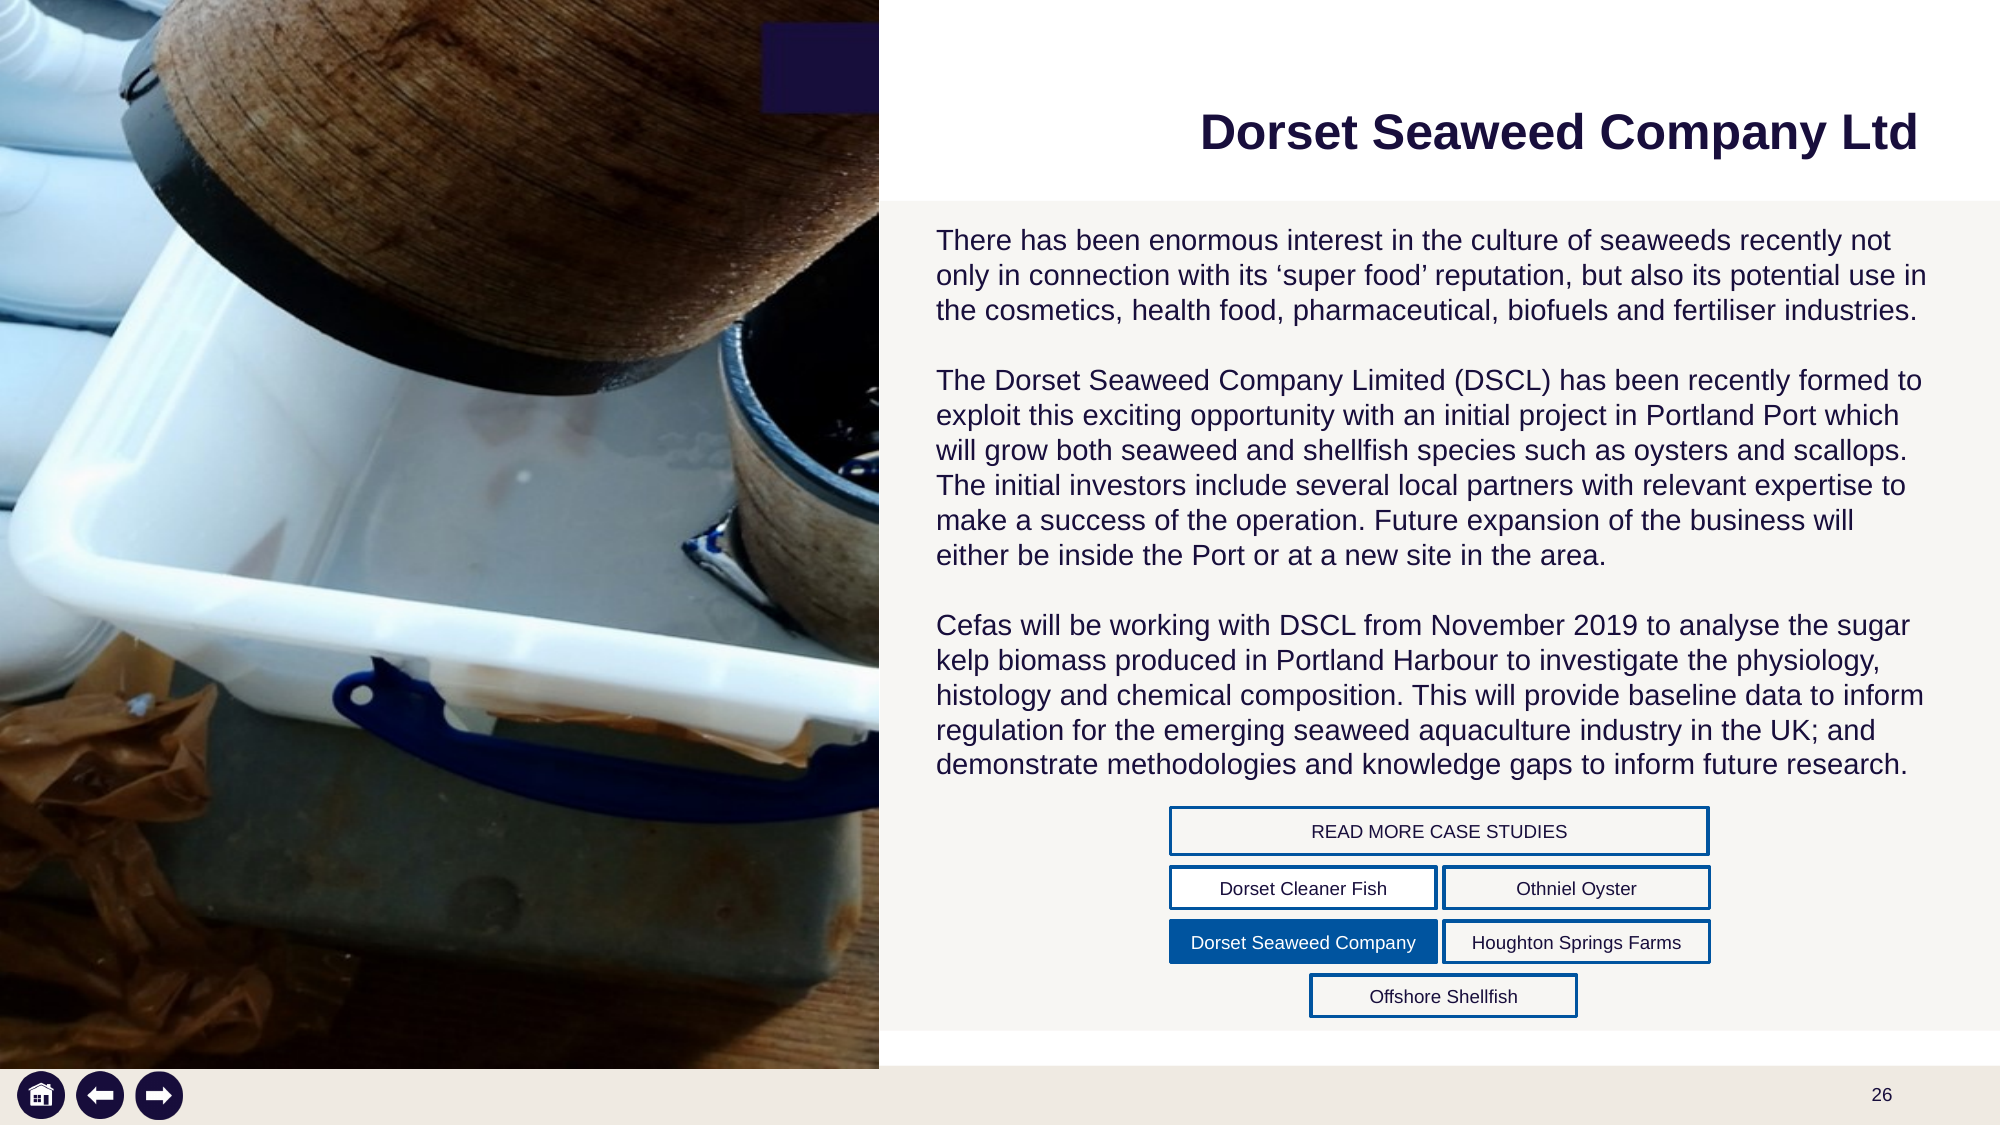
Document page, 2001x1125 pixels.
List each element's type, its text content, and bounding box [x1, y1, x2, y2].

text_box [883, 199, 2000, 1033]
picture [0, 0, 879, 1069]
slide_number 26 [1813, 1074, 1908, 1111]
picture [135, 1071, 183, 1120]
text_box Dorset Cleaner Fish [1168, 865, 1438, 911]
text_box Offshore Shellfish [1309, 973, 1579, 1019]
text_box READ MORE CASE STUDIES [1168, 805, 1710, 857]
picture [76, 1071, 124, 1120]
text_box Dorset Seaweed Company [1168, 919, 1438, 965]
text_box Houghton Springs Farms [1442, 919, 1712, 965]
text_box There has been enormous interest in the culture of seaweeds recently not only in connection with its ‘super food’ reputation, but also its potential use in the cosmetics, health food, pharmaceutical, biofuels and fertiliser industries. The Dorset Seaweed Company Limited (DSCL) has been recently formed to exploit this exciting opportunity with an initial project in Portland Port which will grow both seaweed and shellfish species such as oysters and scallops. The initial investors include several local partners with relevant expertise to make a success of the operation. Future expansion of the business will either be inside the Port or at a new site in the area. Cefas will be working with DSCL from November 2019 to analyse the sugar kelp biomass produced in Portland Harbour to investigate the physiology, histology and chemical composition. This will provide baseline data to inform regulation for the emerging seaweed aquaculture industry in the UK; and demonstrate methodologies and knowledge gaps to inform future research. [936, 214, 1934, 789]
picture [17, 1071, 66, 1120]
title Dorset Seaweed Company Ltd [1149, 88, 1920, 172]
text_box Othniel Oyster [1442, 865, 1712, 911]
